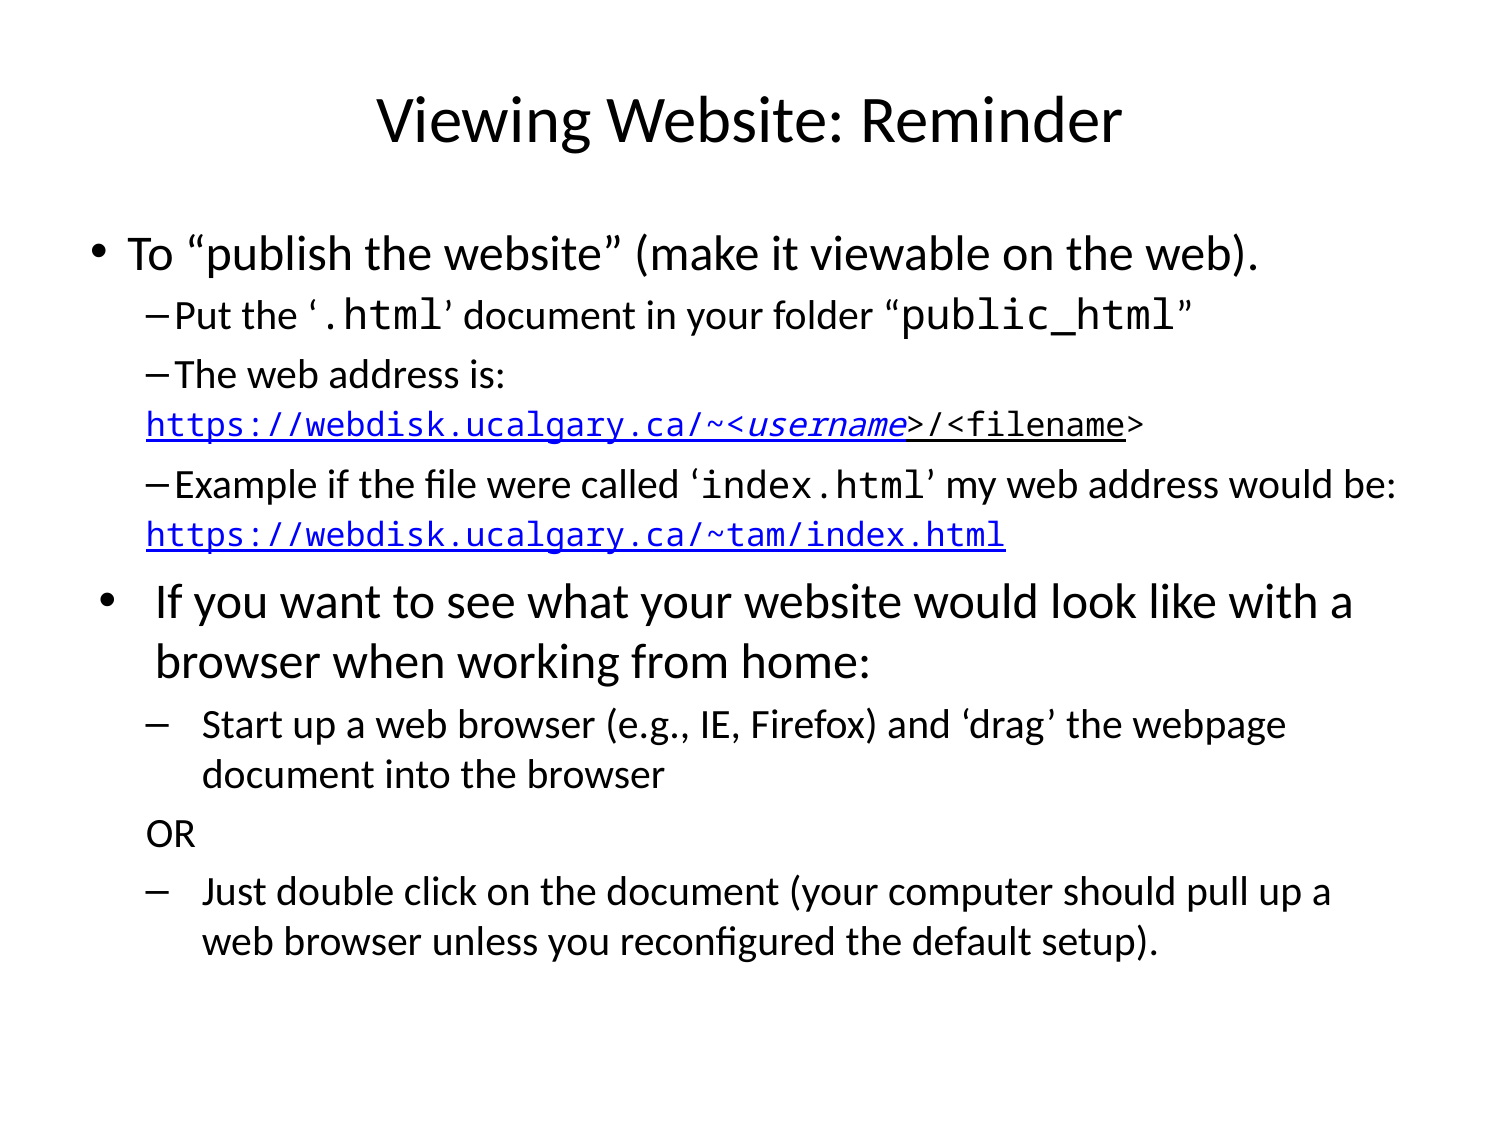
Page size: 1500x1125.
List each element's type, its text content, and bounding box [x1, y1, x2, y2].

list To “publish the website” (make it viewable on the web). Put the ‘.html’ document in your folder “public_html” The web address is: https://webdisk.ucalgary.ca/~<username>/<filename> Example if the file were called ‘index.html’ my web address would be: https://webdisk.ucalgary.ca/~tam/index.html If you want to see what your website would look like with a browser when working from home: Start up a web browser (e.g., IE, Firefox) and ‘drag’ the webpage document into the browser OR Just double click on the document (your computer should pull up a web browser unless you reconfigured the default setup). [74, 212, 1426, 1051]
title Viewing Website: Reminder [74, 44, 1426, 188]
